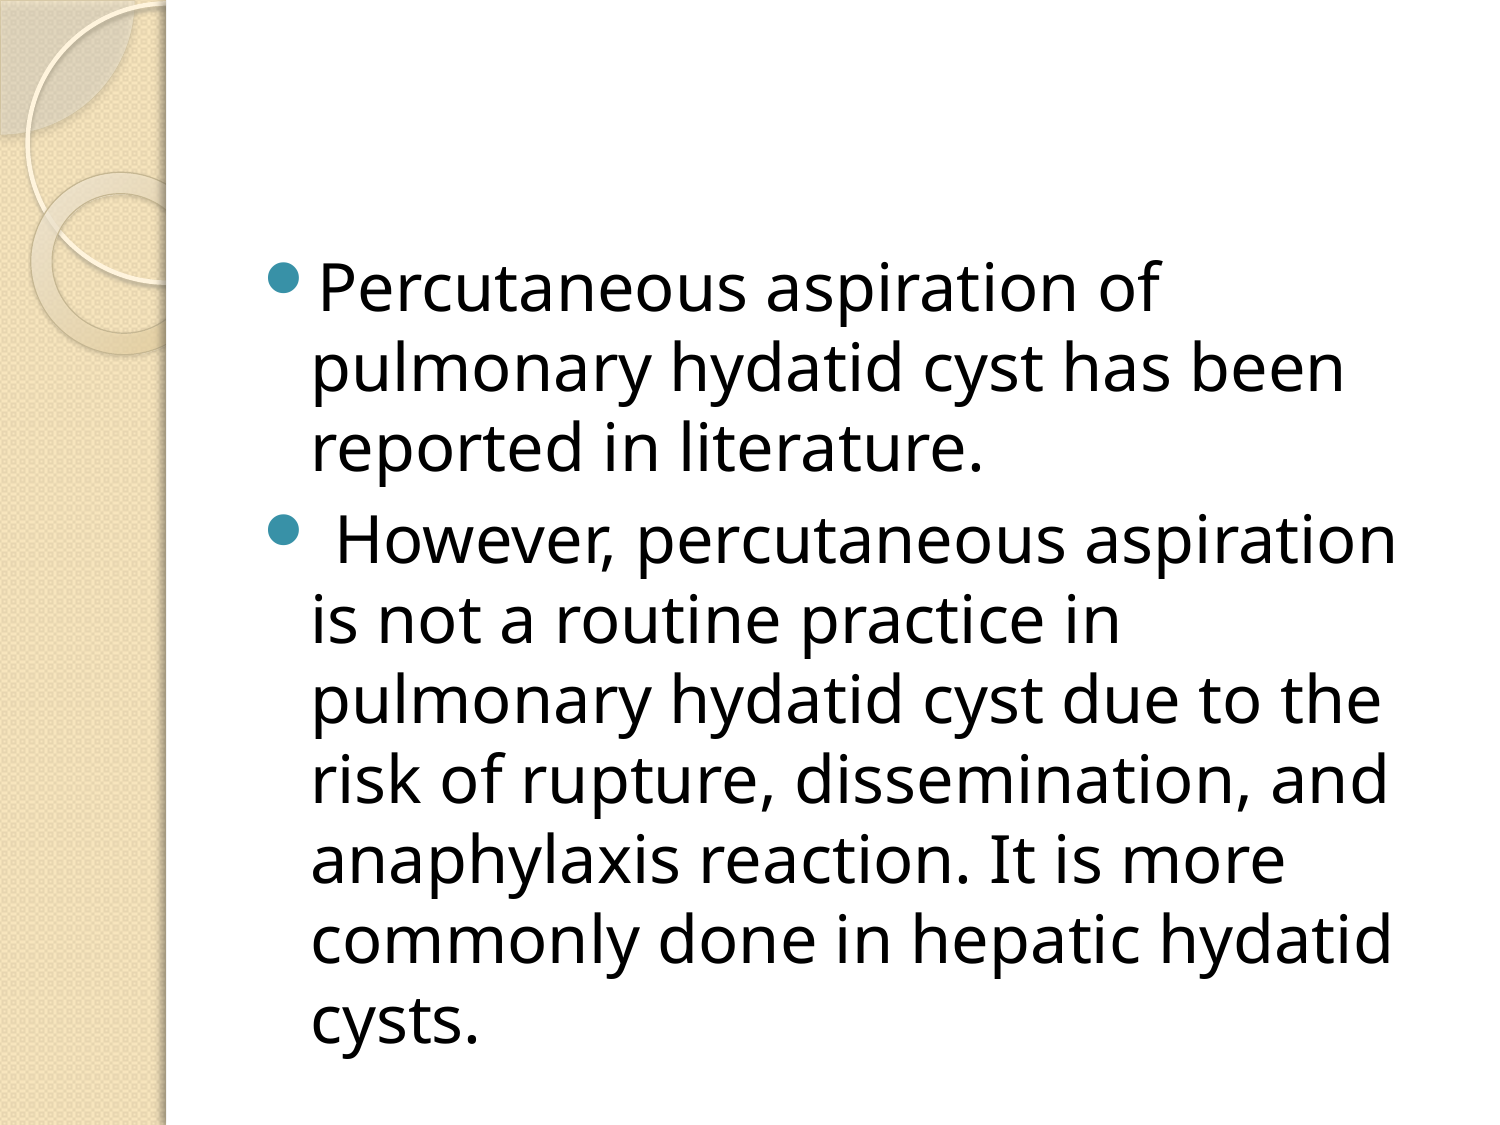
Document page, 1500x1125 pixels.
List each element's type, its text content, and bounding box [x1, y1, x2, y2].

list Percutaneous aspiration of pulmonary hydatid cyst has been reported in literature. However, percutaneous aspiration is not a routine practice in pulmonary hydatid cyst due to the risk of rupture, dissemination, and anaphylaxis reaction. It is more commonly done in hepatic hydatid cysts. [235, 237, 1466, 1025]
